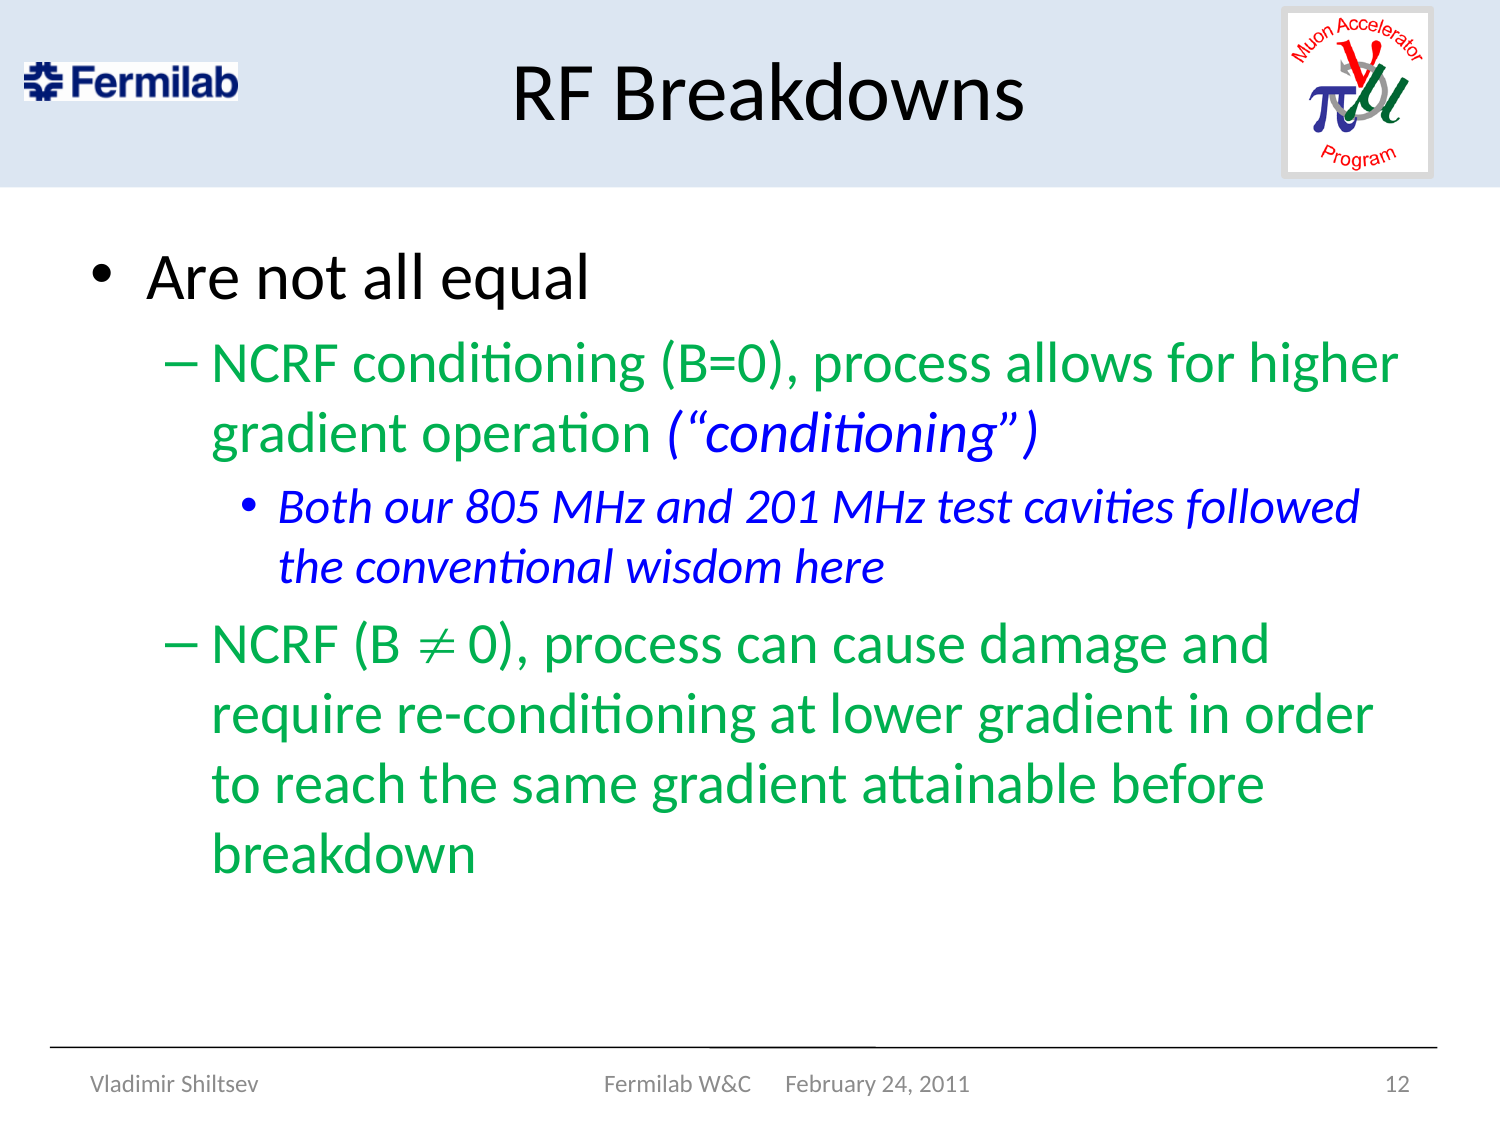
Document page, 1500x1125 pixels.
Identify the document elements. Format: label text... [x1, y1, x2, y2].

slide_number 12 [1074, 1052, 1425, 1113]
footer Fermilab W&C February 24, 2011 [512, 1052, 1063, 1113]
title RF Breakdowns [249, 0, 1288, 176]
picture [24, 62, 238, 101]
picture [1288, 13, 1428, 172]
list Are not all equal NCRF conditioning (B=0), process allows for higher gradient operation (“conditioning”) Both our 805 MHz and 201 MHz test cavities followed the conventional wisdom here NCRF (B ¹ 0), process can cause damage and require re-conditioning at lower gradient in order to reach the same gradient attainable before breakdown [74, 224, 1426, 1026]
slide_number Vladimir Shiltsev [75, 1052, 425, 1113]
